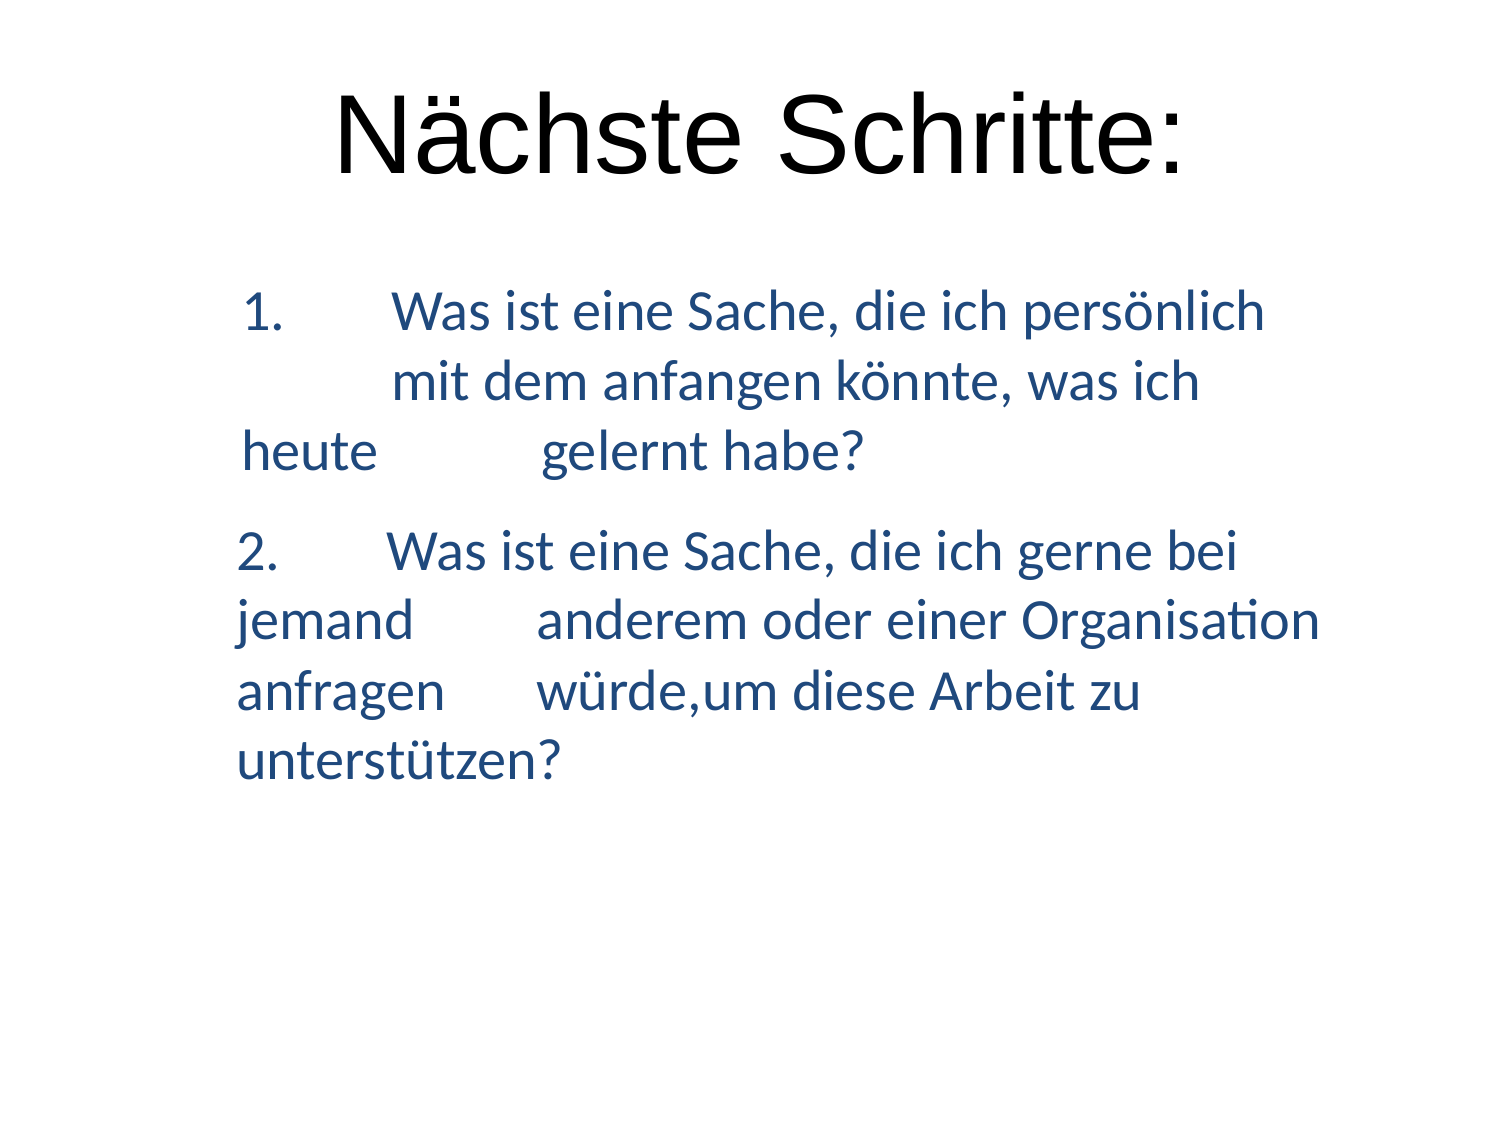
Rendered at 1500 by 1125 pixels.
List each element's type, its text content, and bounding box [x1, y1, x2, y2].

text_box 1. Was ist eine Sache, die ich persönlich mit dem anfangen könnte, was ich heute gelernt habe? [226, 192, 1287, 490]
text_box 2. Was ist eine Sache, die ich gerne bei jemand anderem oder einer Organisation anfragen würde,um diese Arbeit zu unterstützen? [221, 518, 1381, 869]
title Nächste Schritte: [266, 28, 1254, 192]
